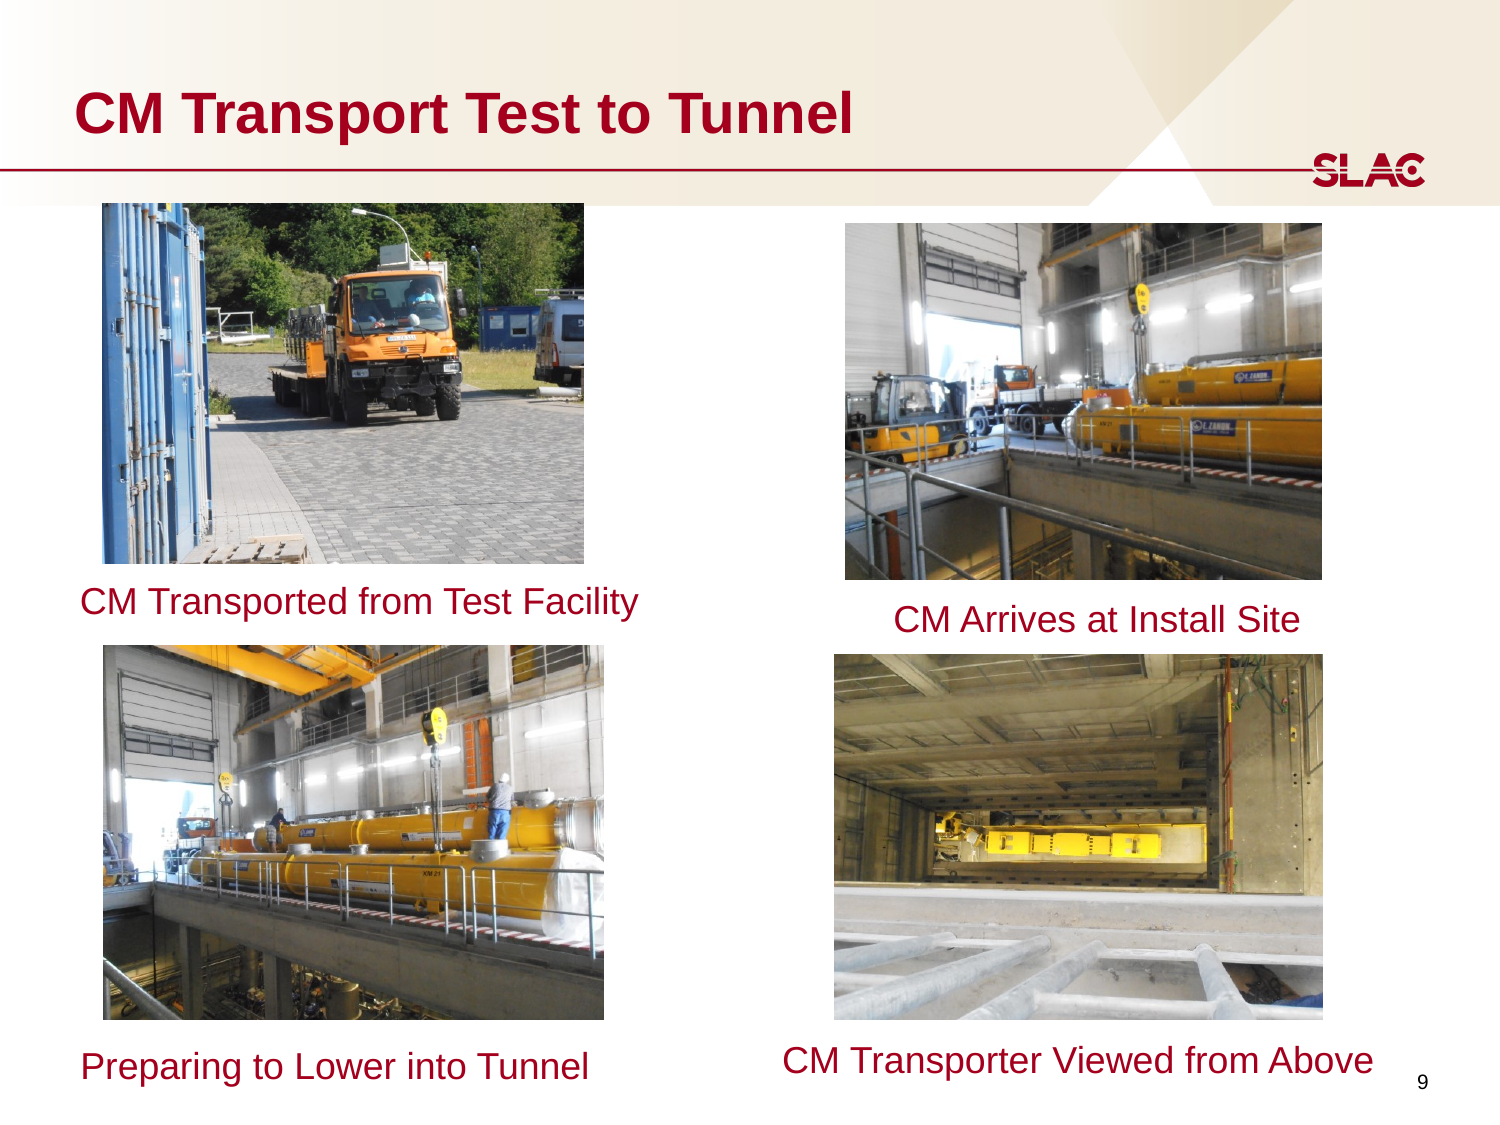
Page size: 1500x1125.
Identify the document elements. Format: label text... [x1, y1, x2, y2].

text_box Preparing to Lower into Tunnel [65, 1034, 621, 1094]
picture [834, 654, 1323, 1020]
title CM Transport Test to Tunnel [74, 21, 1404, 145]
slide_number 9 [1405, 1036, 1458, 1125]
picture [103, 645, 604, 1020]
text_box CM Arrives at Install Site [878, 587, 1324, 648]
picture [0, 0, 1500, 564]
text_box CM Transported from Test Facility [65, 569, 675, 630]
text_box CM Transporter Viewed from Above [767, 1028, 1405, 1089]
picture [845, 223, 1322, 580]
